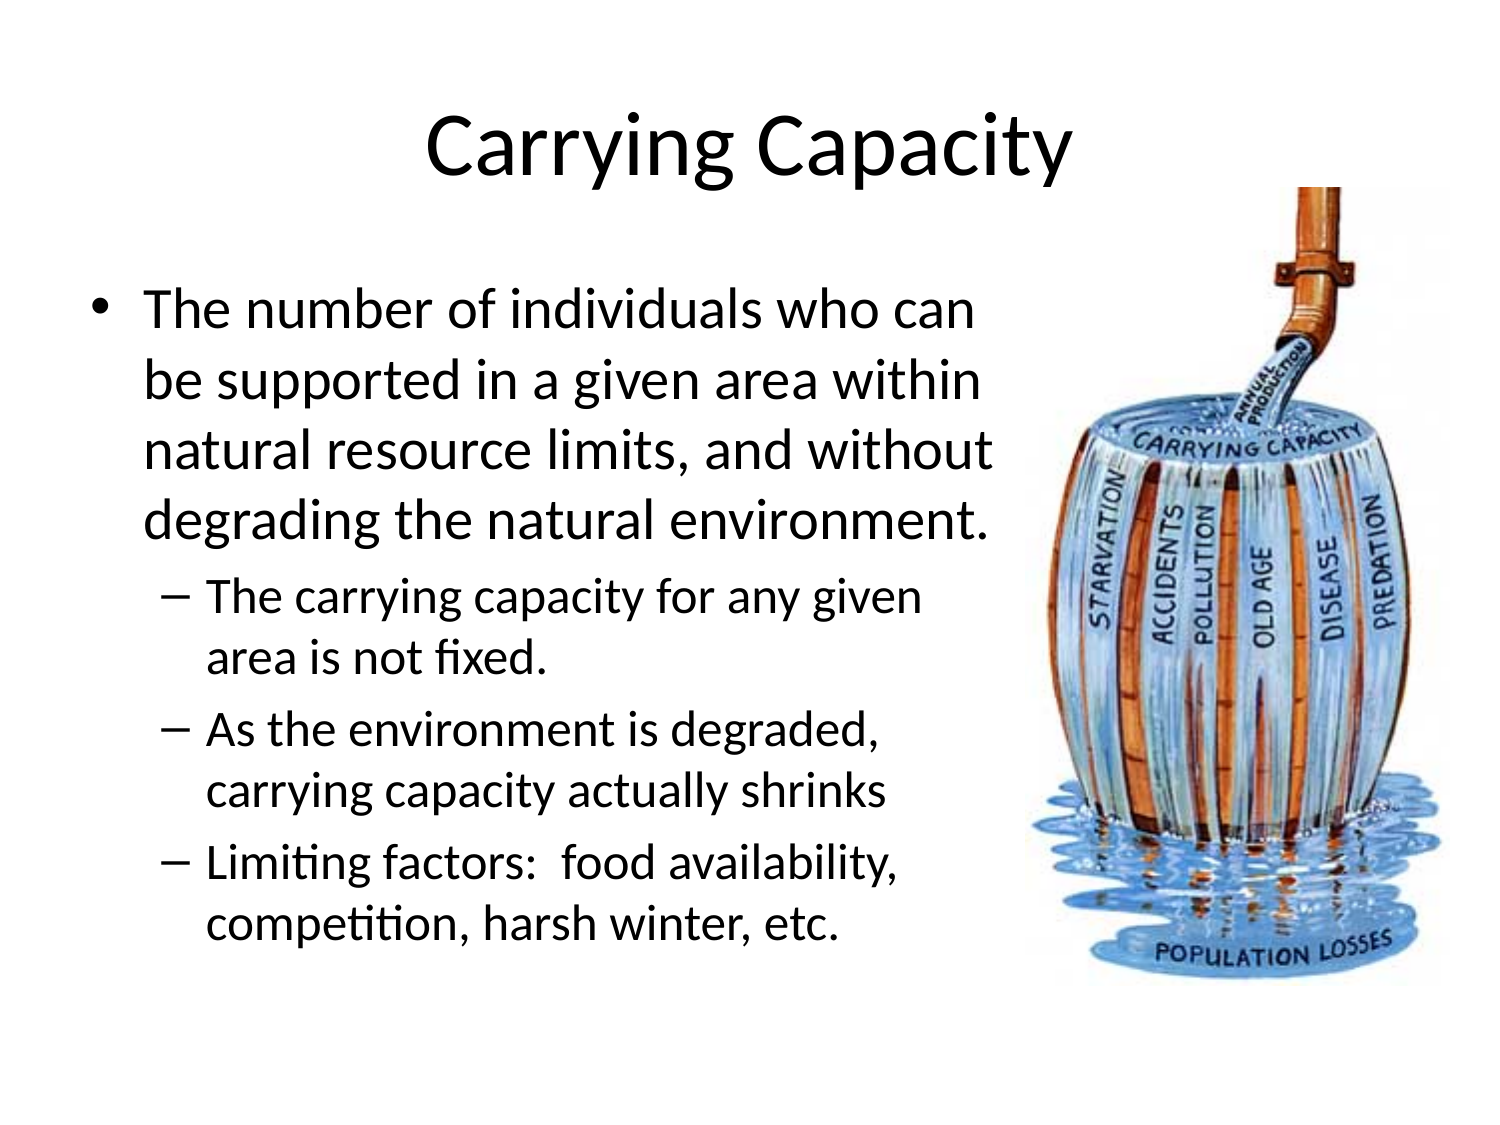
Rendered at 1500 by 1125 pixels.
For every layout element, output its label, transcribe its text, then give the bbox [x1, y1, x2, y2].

picture [1024, 187, 1451, 986]
title Carrying Capacity [75, 45, 1425, 233]
list The number of individuals who can be supported in a given area within natural resource limits, and without degrading the natural environment. The carrying capacity for any given area is not fixed. As the environment is degraded, carrying capacity actually shrinks Limiting factors: food availability, competition, harsh winter, etc. [75, 262, 1013, 1005]
